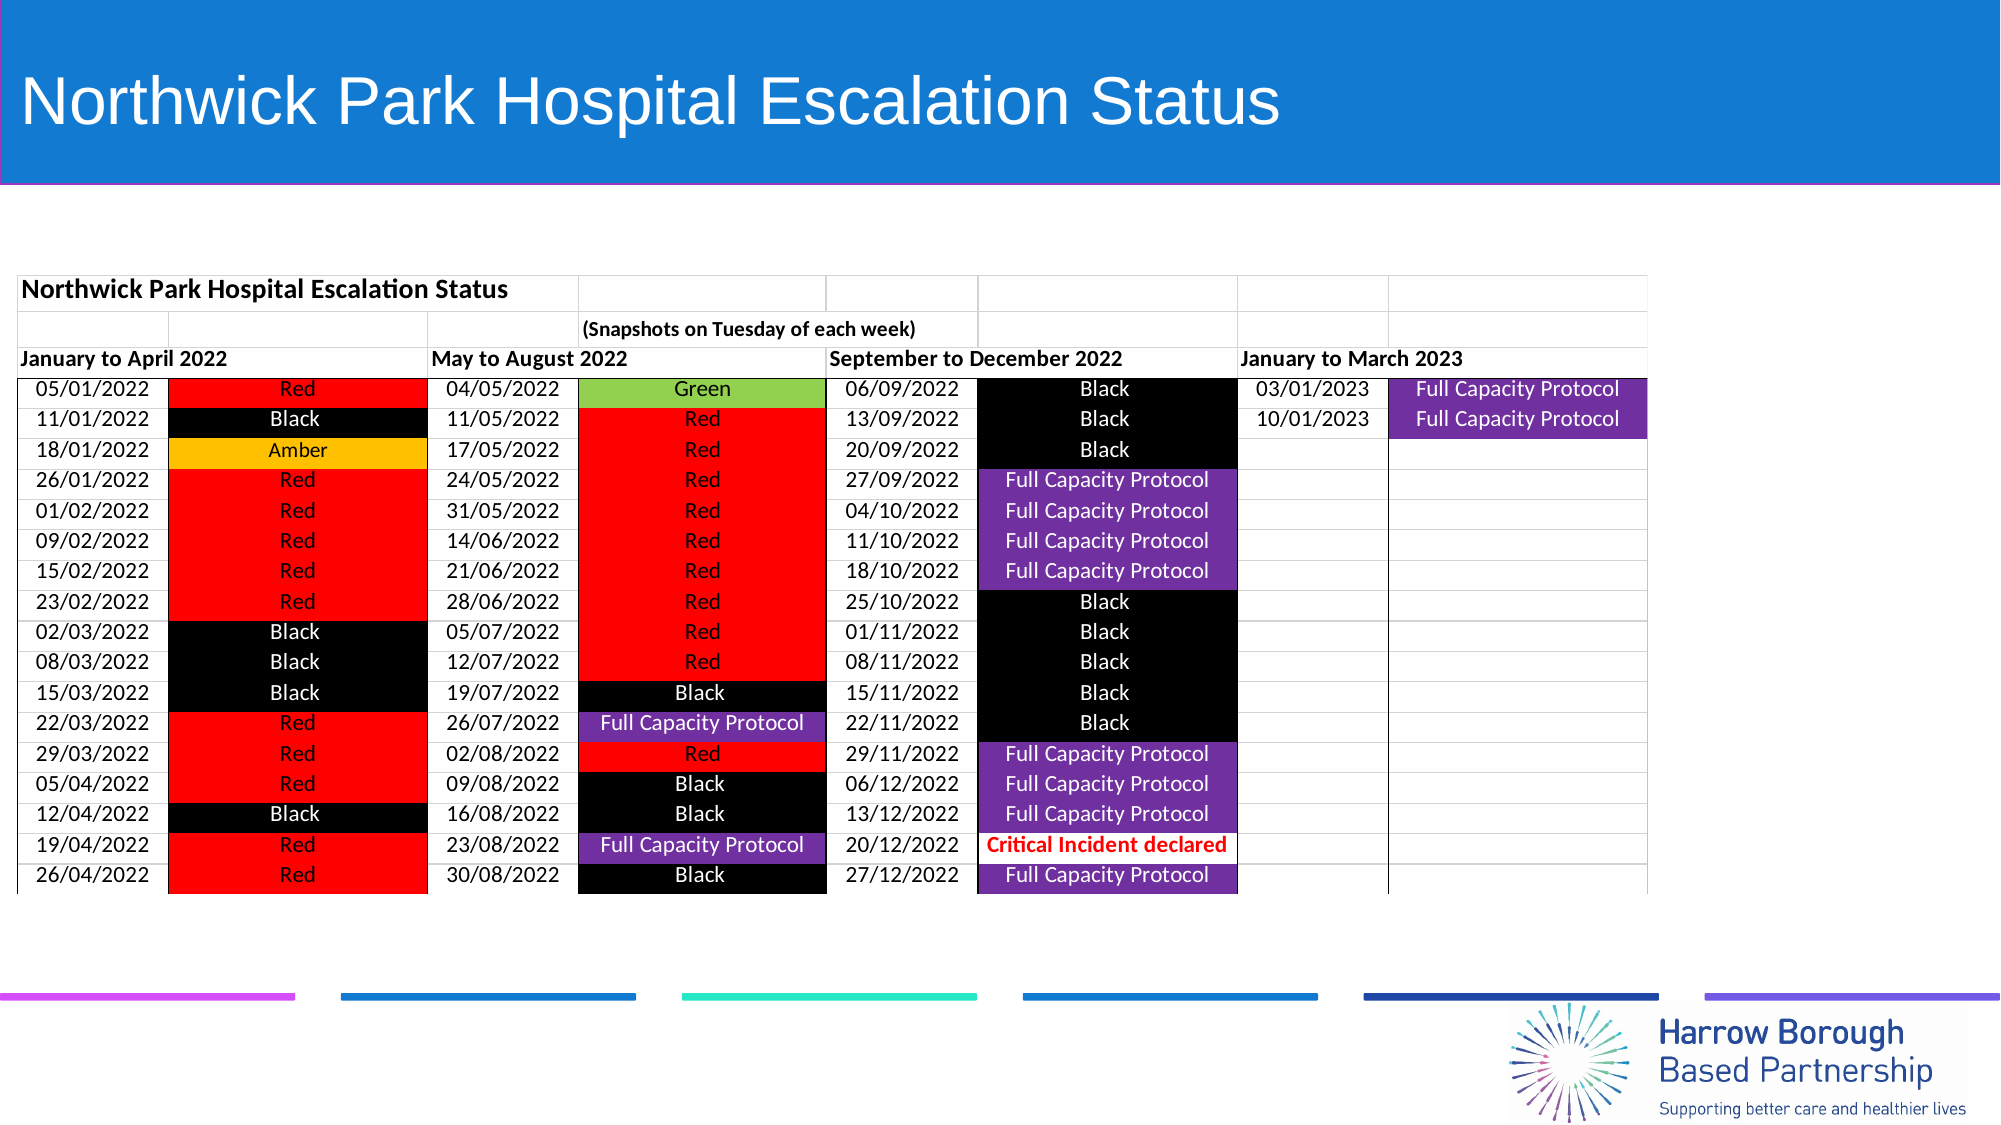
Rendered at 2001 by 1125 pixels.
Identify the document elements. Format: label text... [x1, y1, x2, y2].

title Northwick Park Hospital Escalation Status [5, 58, 1872, 148]
picture [1506, 1000, 1968, 1125]
picture [16, 275, 1649, 895]
